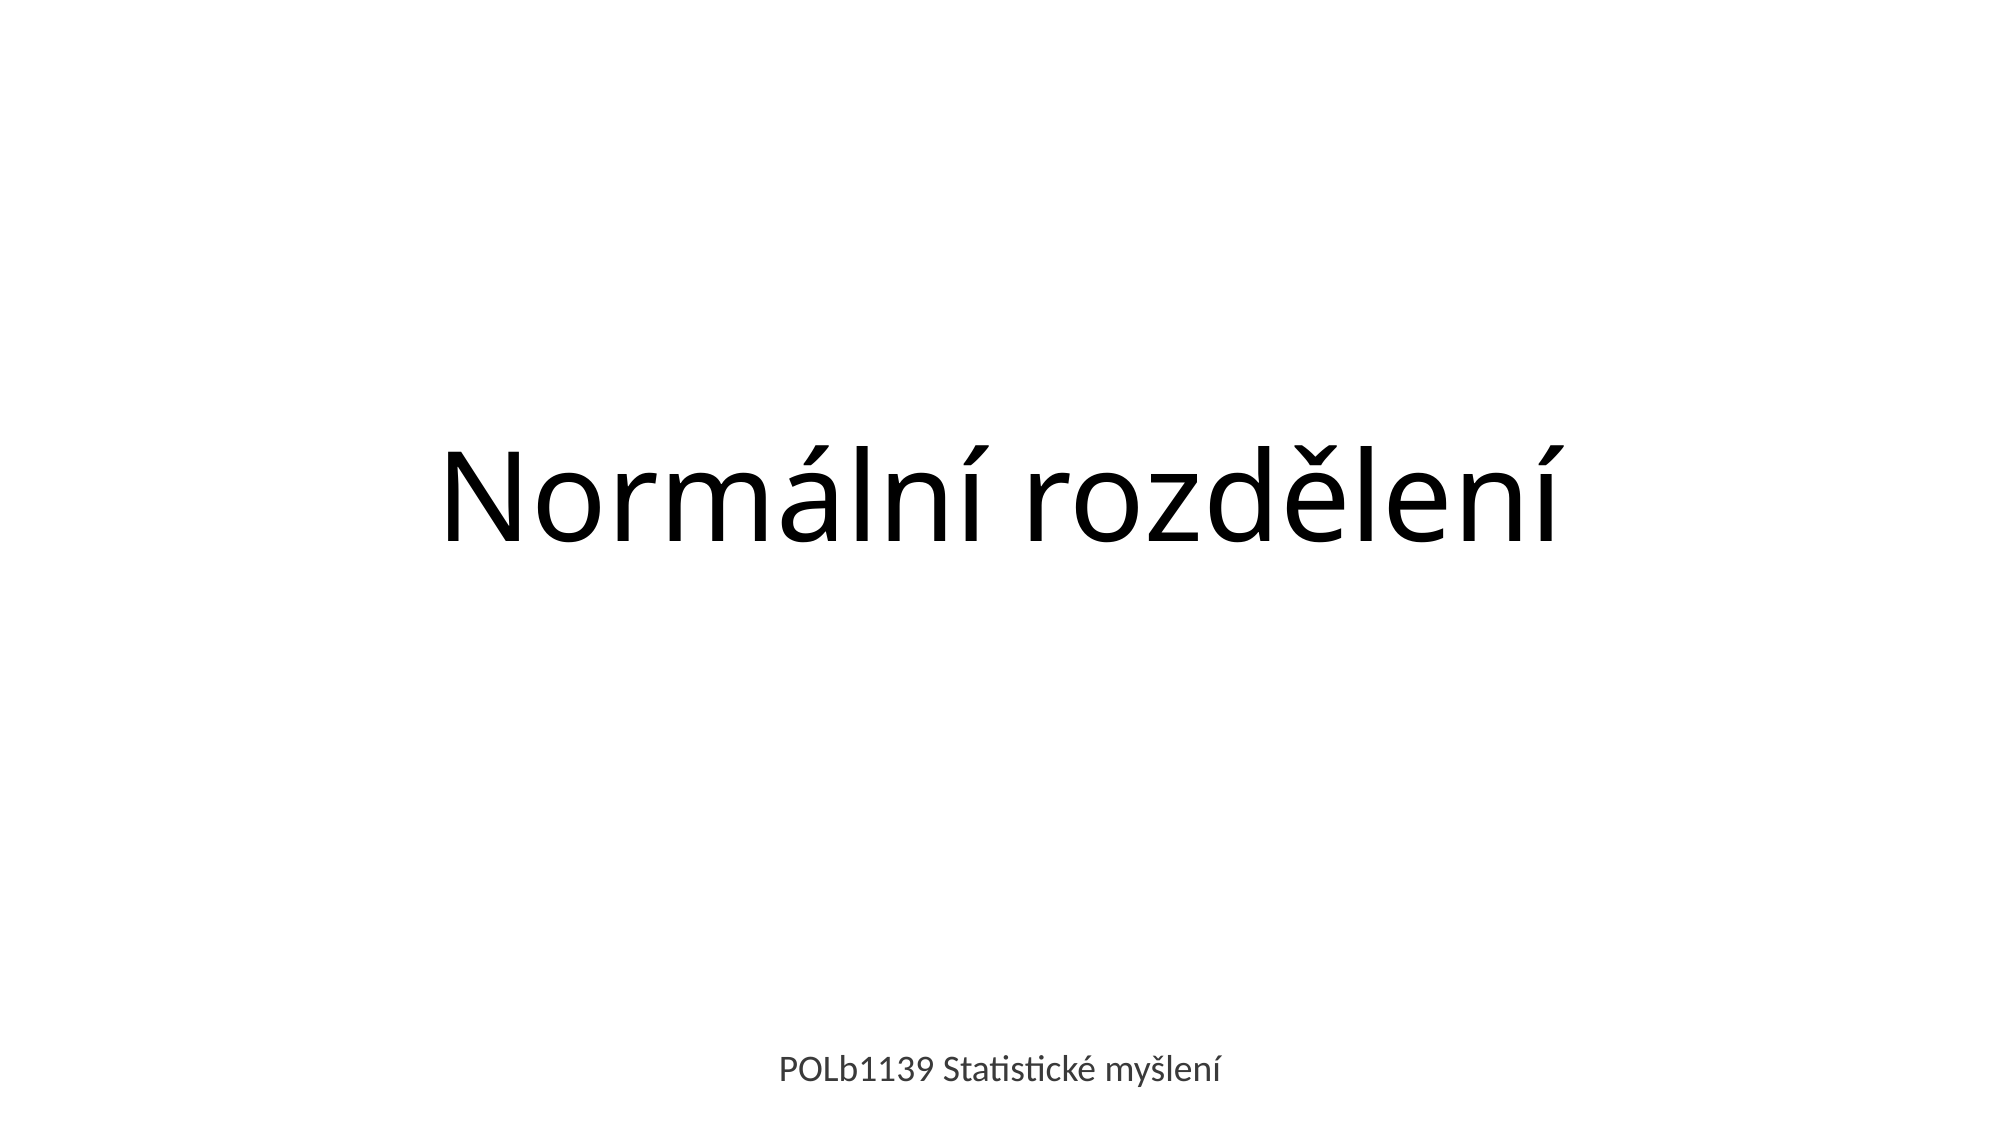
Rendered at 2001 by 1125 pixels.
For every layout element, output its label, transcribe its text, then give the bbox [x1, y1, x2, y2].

subtitle POLb1139 Statistické myšlení [249, 1041, 1750, 1125]
title Normální rozdělení [249, 184, 1750, 576]
